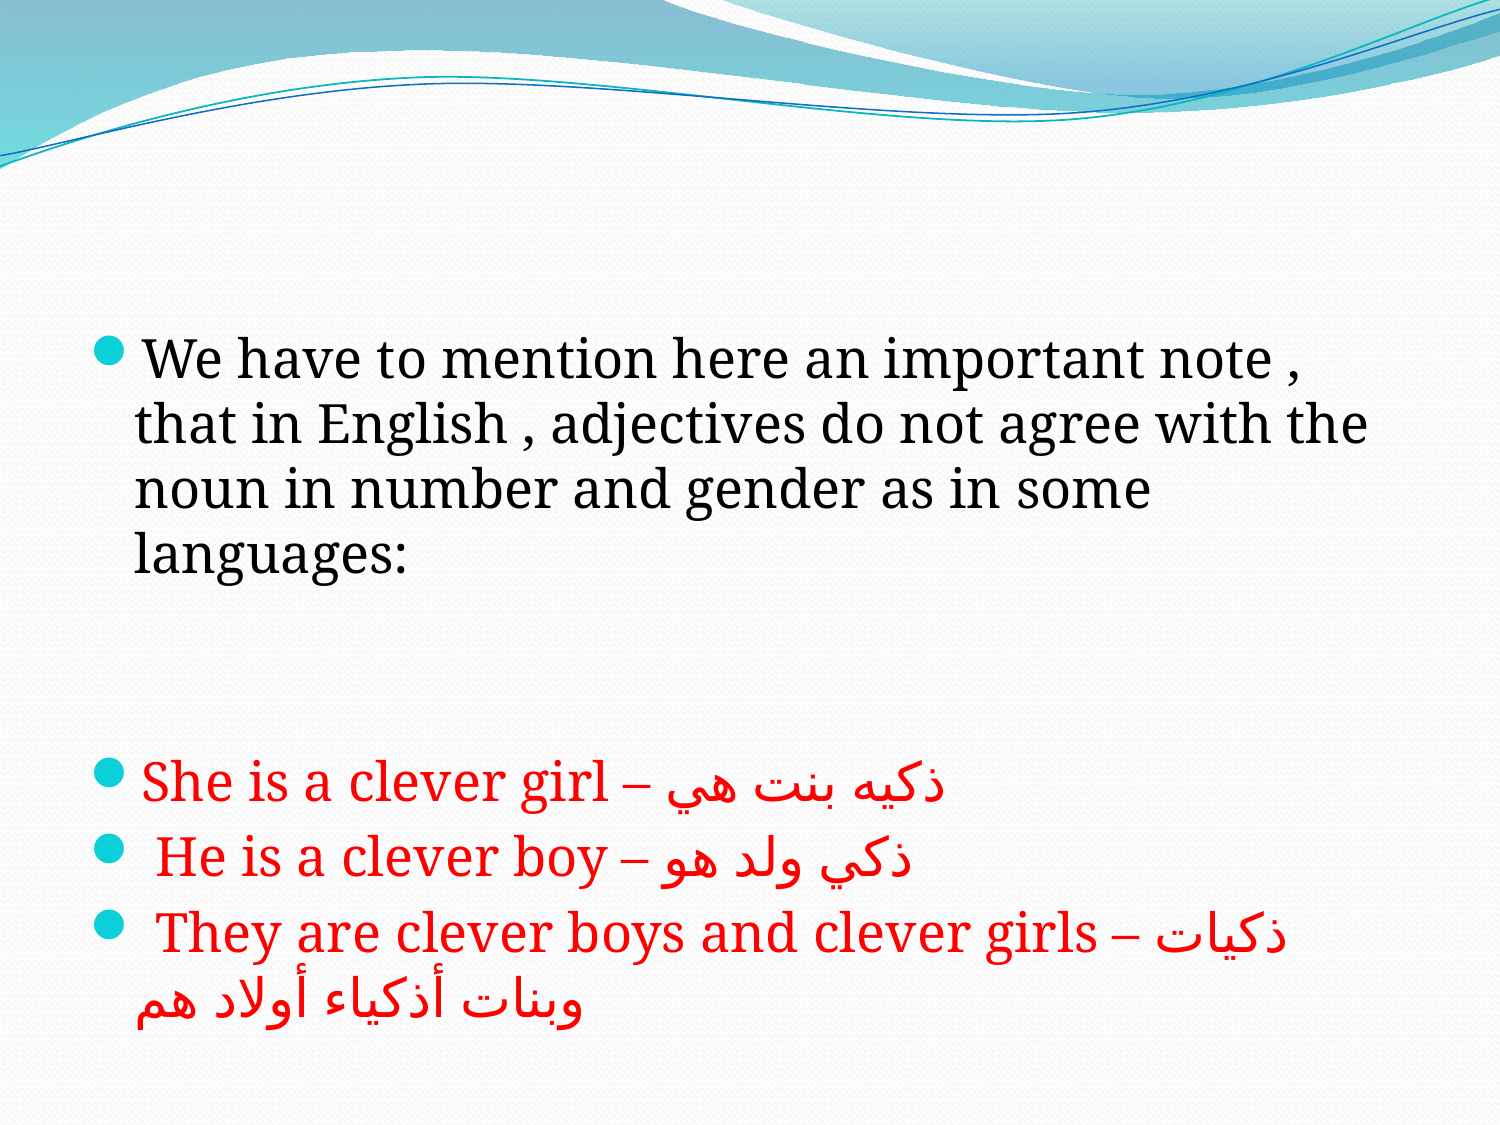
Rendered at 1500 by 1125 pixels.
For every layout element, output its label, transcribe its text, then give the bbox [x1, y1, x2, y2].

list We have to mention here an important note , that in English , adjectives do not agree with the noun in number and gender as in some languages: She is a clever girl – ذكيه بنت هي He is a clever boy – ذكي ولد هو They are clever boys and clever girls – ذكيات وبنات أذكياء أولاد هم [75, 317, 1425, 1038]
